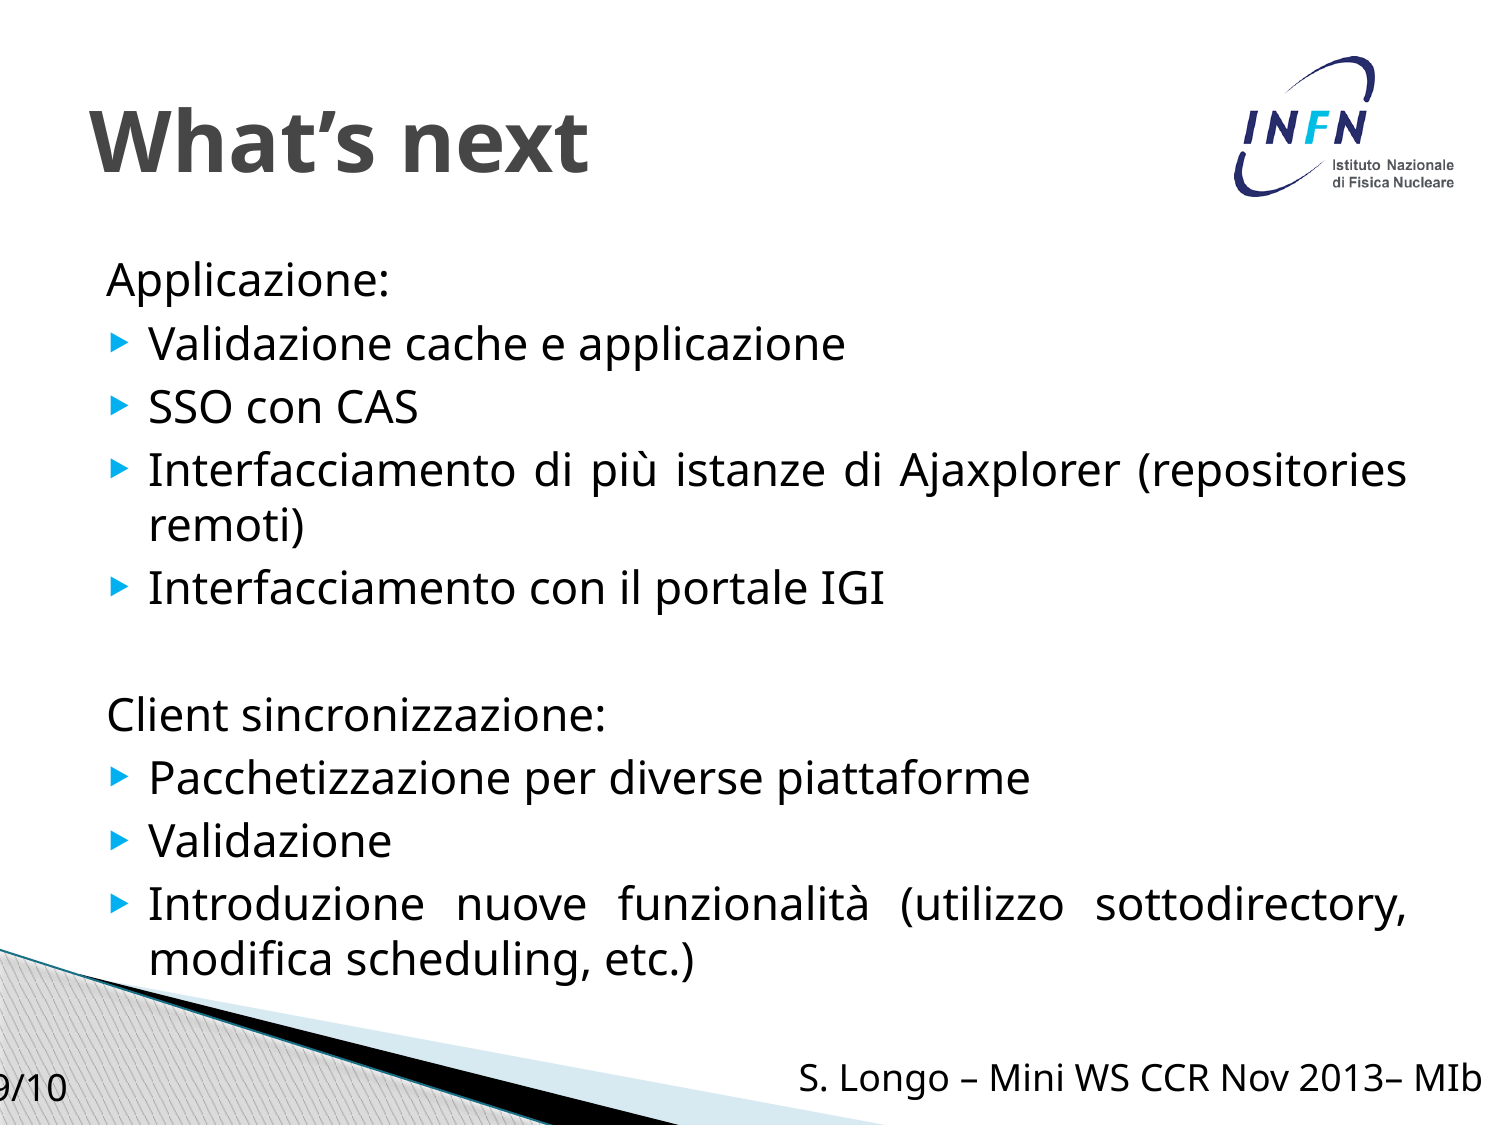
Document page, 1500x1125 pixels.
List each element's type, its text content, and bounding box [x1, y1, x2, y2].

title What’s next [75, 45, 1425, 233]
text_box 9/10 [0, 1057, 246, 1123]
list Applicazione: Validazione cache e applicazione SSO con CAS Interfacciamento di più istanze di Ajaxplorer (repositories remoti) Interfacciamento con il portale IGI Client sincronizzazione: Pacchetizzazione per diverse piattaforme Validazione Introduzione nuove funzionalità (utilizzo sottodirectory, modifica scheduling, etc.) [73, 243, 1424, 1000]
picture [1234, 56, 1454, 197]
text_box S. Longo – Mini WS CCR Nov 2013– MIb [525, 1046, 1499, 1107]
